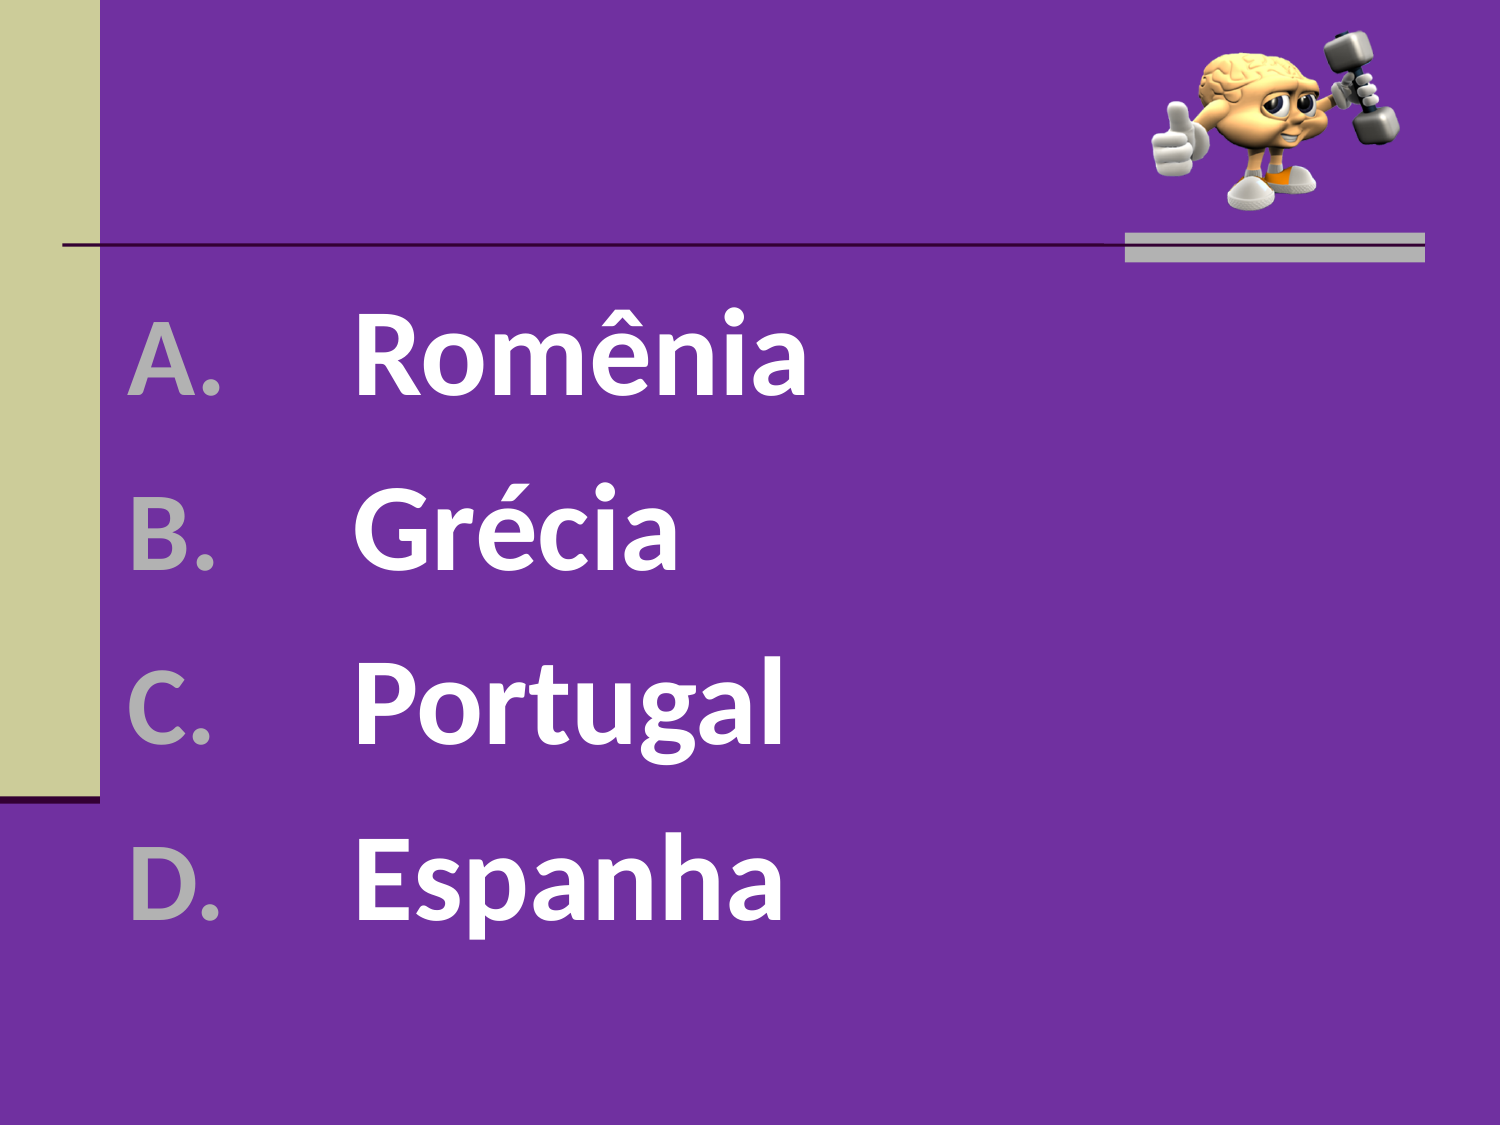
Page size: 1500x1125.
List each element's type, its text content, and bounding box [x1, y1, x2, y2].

picture [1151, 30, 1400, 211]
list Romênia Grécia Portugal Espanha [112, 262, 1463, 1047]
